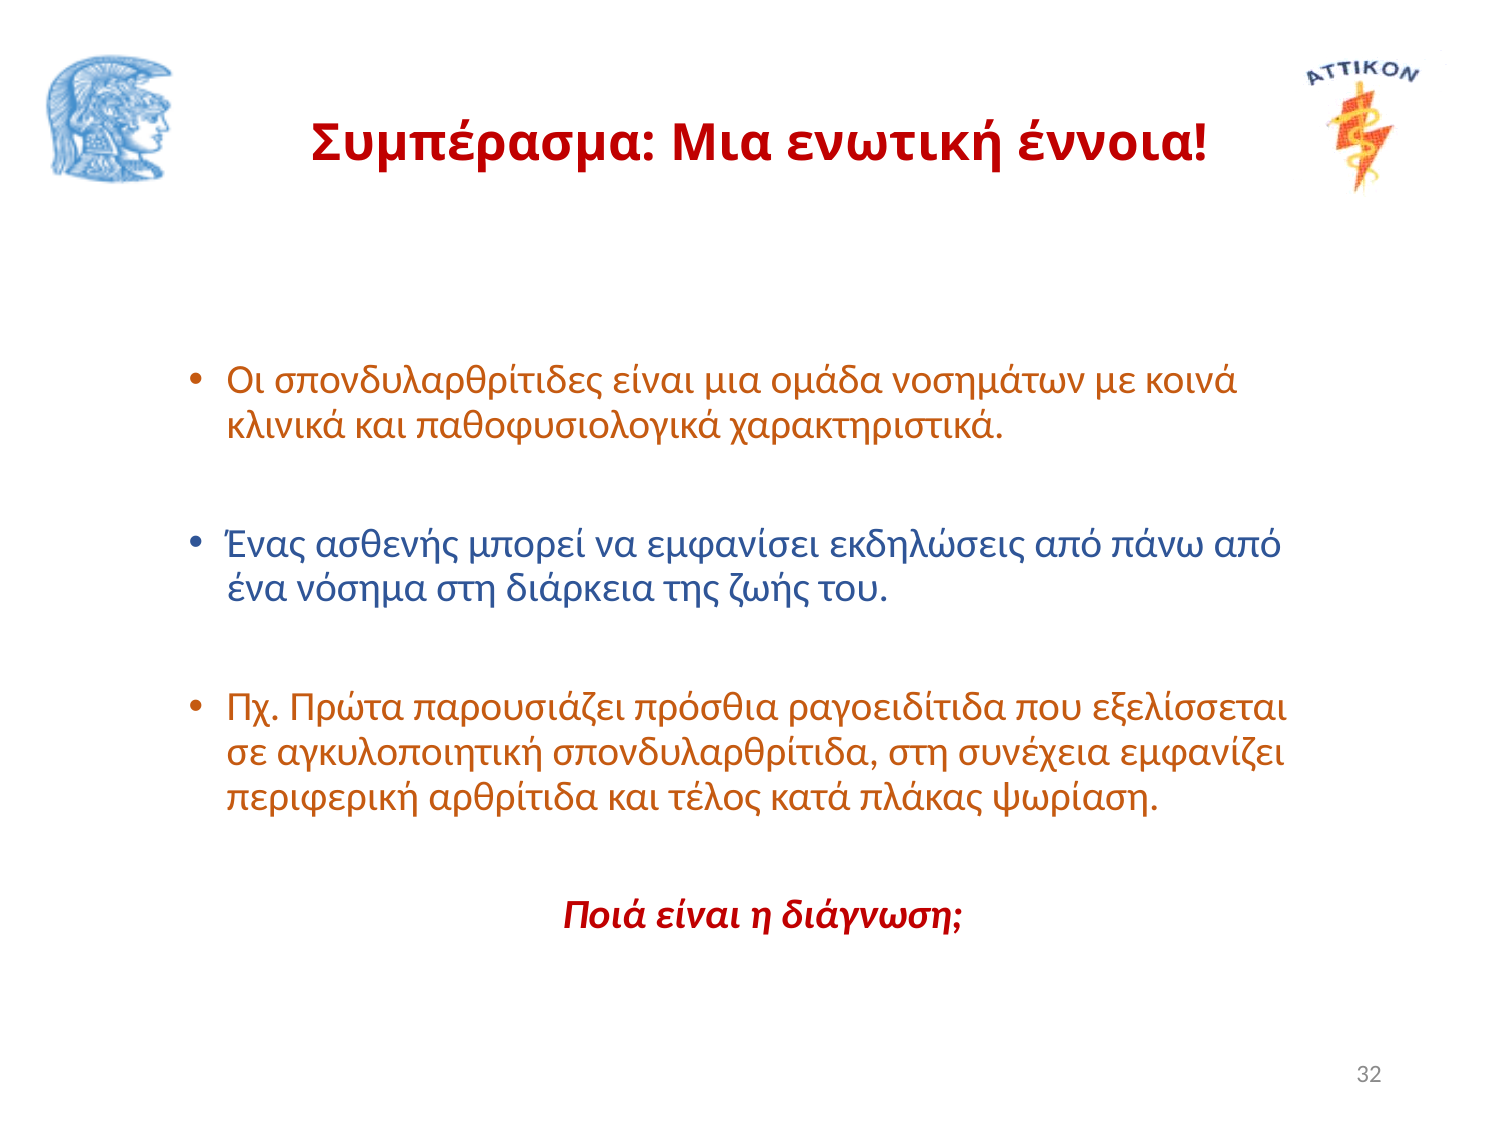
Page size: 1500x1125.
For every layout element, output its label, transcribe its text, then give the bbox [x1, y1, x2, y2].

list Οι σπονδυλαρθρίτιδες είναι μια ομάδα νοσημάτων με κοινά κλινικά και παθοφυσιολογικά χαρακτηριστικά. Ένας ασθενής μπορεί να εμφανίσει εκδηλώσεις από πάνω από ένα νόσημα στη διάρκεια της ζωής του. Πχ. Πρώτα παρουσιάζει πρόσθια ραγοειδίτιδα που εξελίσσεται σε αγκυλοποιητική σπονδυλαρθρίτιδα, στη συνέχεια εμφανίζει περιφερική αρθρίτιδα και τέλος κατά πλάκας ψωρίαση. Ποιά είναι η διάγνωση; [173, 286, 1352, 950]
slide_number 32 [1059, 1042, 1397, 1103]
title Συμπέρασμα: Μια ενωτική έννοια! [264, 51, 1257, 244]
picture [19, 51, 194, 197]
text_box [468, 307, 1032, 390]
picture [1286, 50, 1454, 197]
